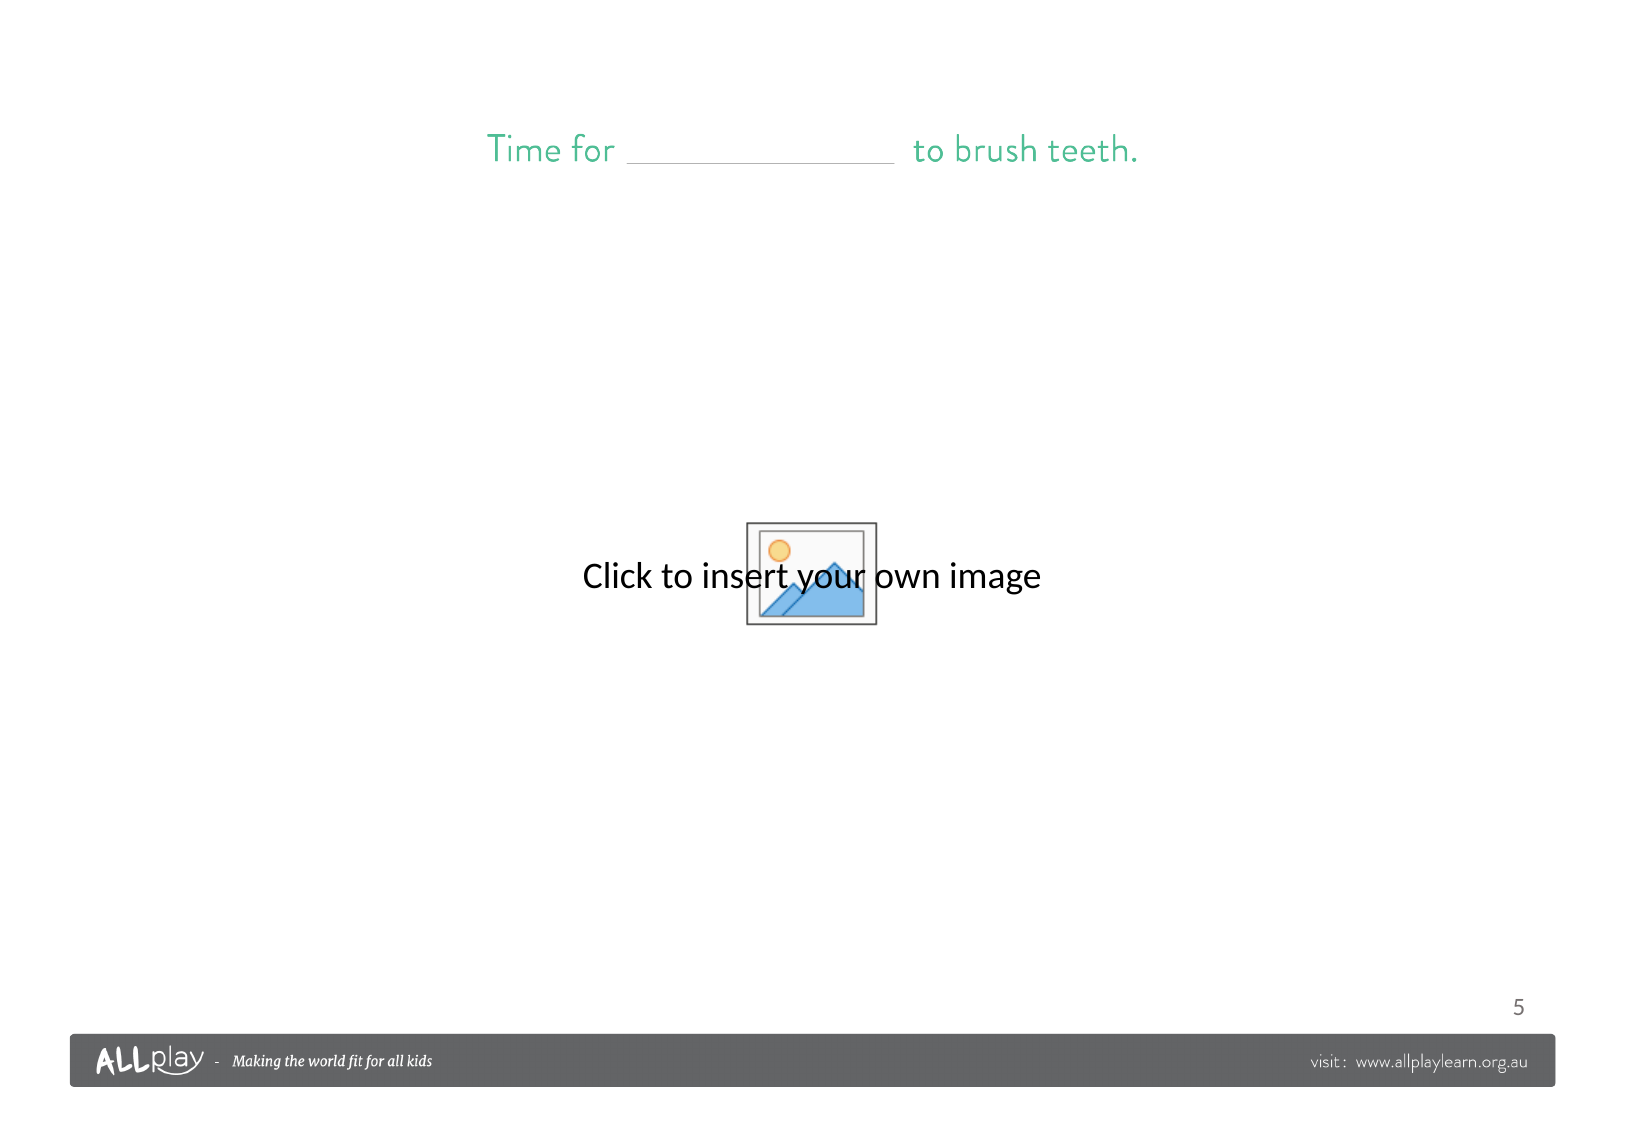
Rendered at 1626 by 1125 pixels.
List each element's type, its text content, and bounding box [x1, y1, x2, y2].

picture [0, 0, 1625, 1125]
slide_number 5 [1174, 984, 1541, 1026]
